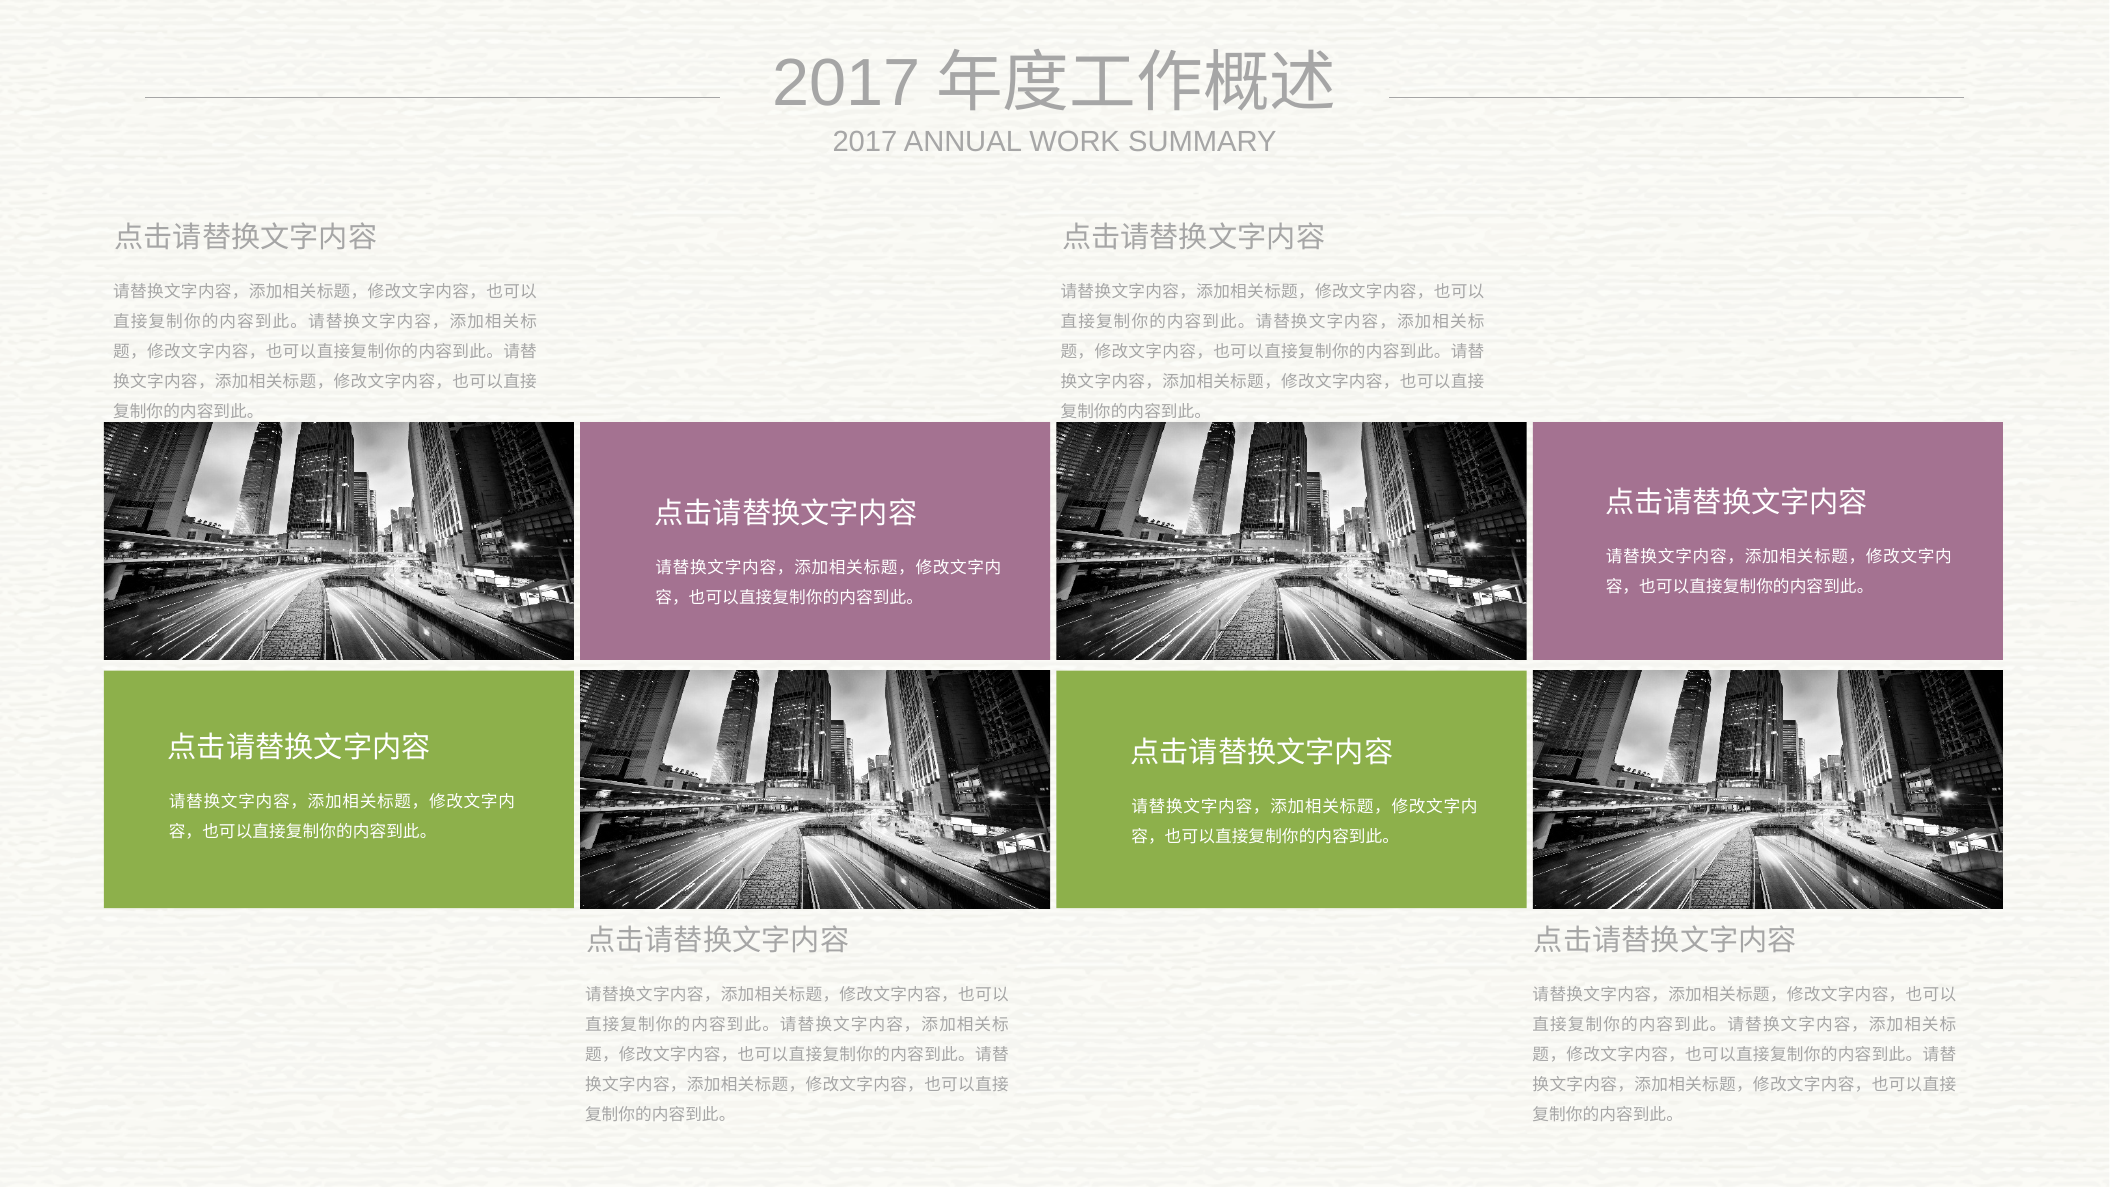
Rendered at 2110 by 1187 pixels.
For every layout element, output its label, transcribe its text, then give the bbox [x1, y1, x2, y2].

text_box 请替换文字内容，添加相关标题，修改文字内容，也可以直接复制你的内容到此。请替换文字内容，添加相关标题，修改文字内容，也可以直接复制你的内容到此。请替换文字内容，添加相关标题，修改文字内容，也可以直接复制你的内容到此。 [1532, 974, 1958, 1124]
text_box 点击请替换文字内容 [1533, 921, 1842, 957]
text_box [580, 422, 1051, 660]
text_box 请替换文字内容，添加相关标题，修改文字内容，也可以直接复制你的内容到此。 [1605, 536, 1953, 597]
text_box 请替换文字内容，添加相关标题，修改文字内容，也可以直接复制你的内容到此。请替换文字内容，添加相关标题，修改文字内容，也可以直接复制你的内容到此。请替换文字内容，添加相关标题，修改文字内容，也可以直接复制你的内容到此。 [585, 974, 1010, 1124]
text_box 请替换文字内容，添加相关标题，修改文字内容，也可以直接复制你的内容到此。请替换文字内容，添加相关标题，修改文字内容，也可以直接复制你的内容到此。请替换文字内容，添加相关标题，修改文字内容，也可以直接复制你的内容到此。 [1060, 270, 1486, 421]
text_box 点击请替换文字内容 [1062, 218, 1370, 254]
text_box 点击请替换文字内容 [1604, 483, 1873, 519]
text_box 2017年度工作概述 [730, 38, 1379, 96]
text_box 请替换文字内容，添加相关标题，修改文字内容，也可以直接复制你的内容到此。 [1131, 785, 1479, 846]
text_box [580, 670, 1051, 909]
text_box [1532, 422, 2003, 660]
text_box 请替换文字内容，添加相关标题，修改文字内容，也可以直接复制你的内容到此。请替换文字内容，添加相关标题，修改文字内容，也可以直接复制你的内容到此。请替换文字内容，添加相关标题，修改文字内容，也可以直接复制你的内容到此。 [113, 270, 538, 421]
picture [0, 0, 2110, 1187]
text_box 2017年度工作概述 [730, 98, 1379, 119]
text_box [103, 670, 574, 909]
text_box [103, 422, 574, 660]
text_box 请替换文字内容，添加相关标题，修改文字内容，也可以直接复制你的内容到此。 [655, 546, 1002, 607]
text_box [1056, 422, 1527, 660]
text_box 点击请替换文字内容 [654, 494, 923, 530]
text_box 点击请替换文字内容 [114, 218, 423, 254]
text_box 点击请替换文字内容 [1130, 732, 1399, 769]
text_box 点击请替换文字内容 [167, 728, 436, 764]
text_box 2017 ANNUAL WORK SUMMARY [824, 122, 1285, 158]
text_box 点击请替换文字内容 [586, 921, 894, 957]
text_box 请替换文字内容，添加相关标题，修改文字内容，也可以直接复制你的内容到此。 [168, 781, 516, 841]
text_box [1056, 670, 1527, 909]
text_box [1532, 670, 2003, 909]
